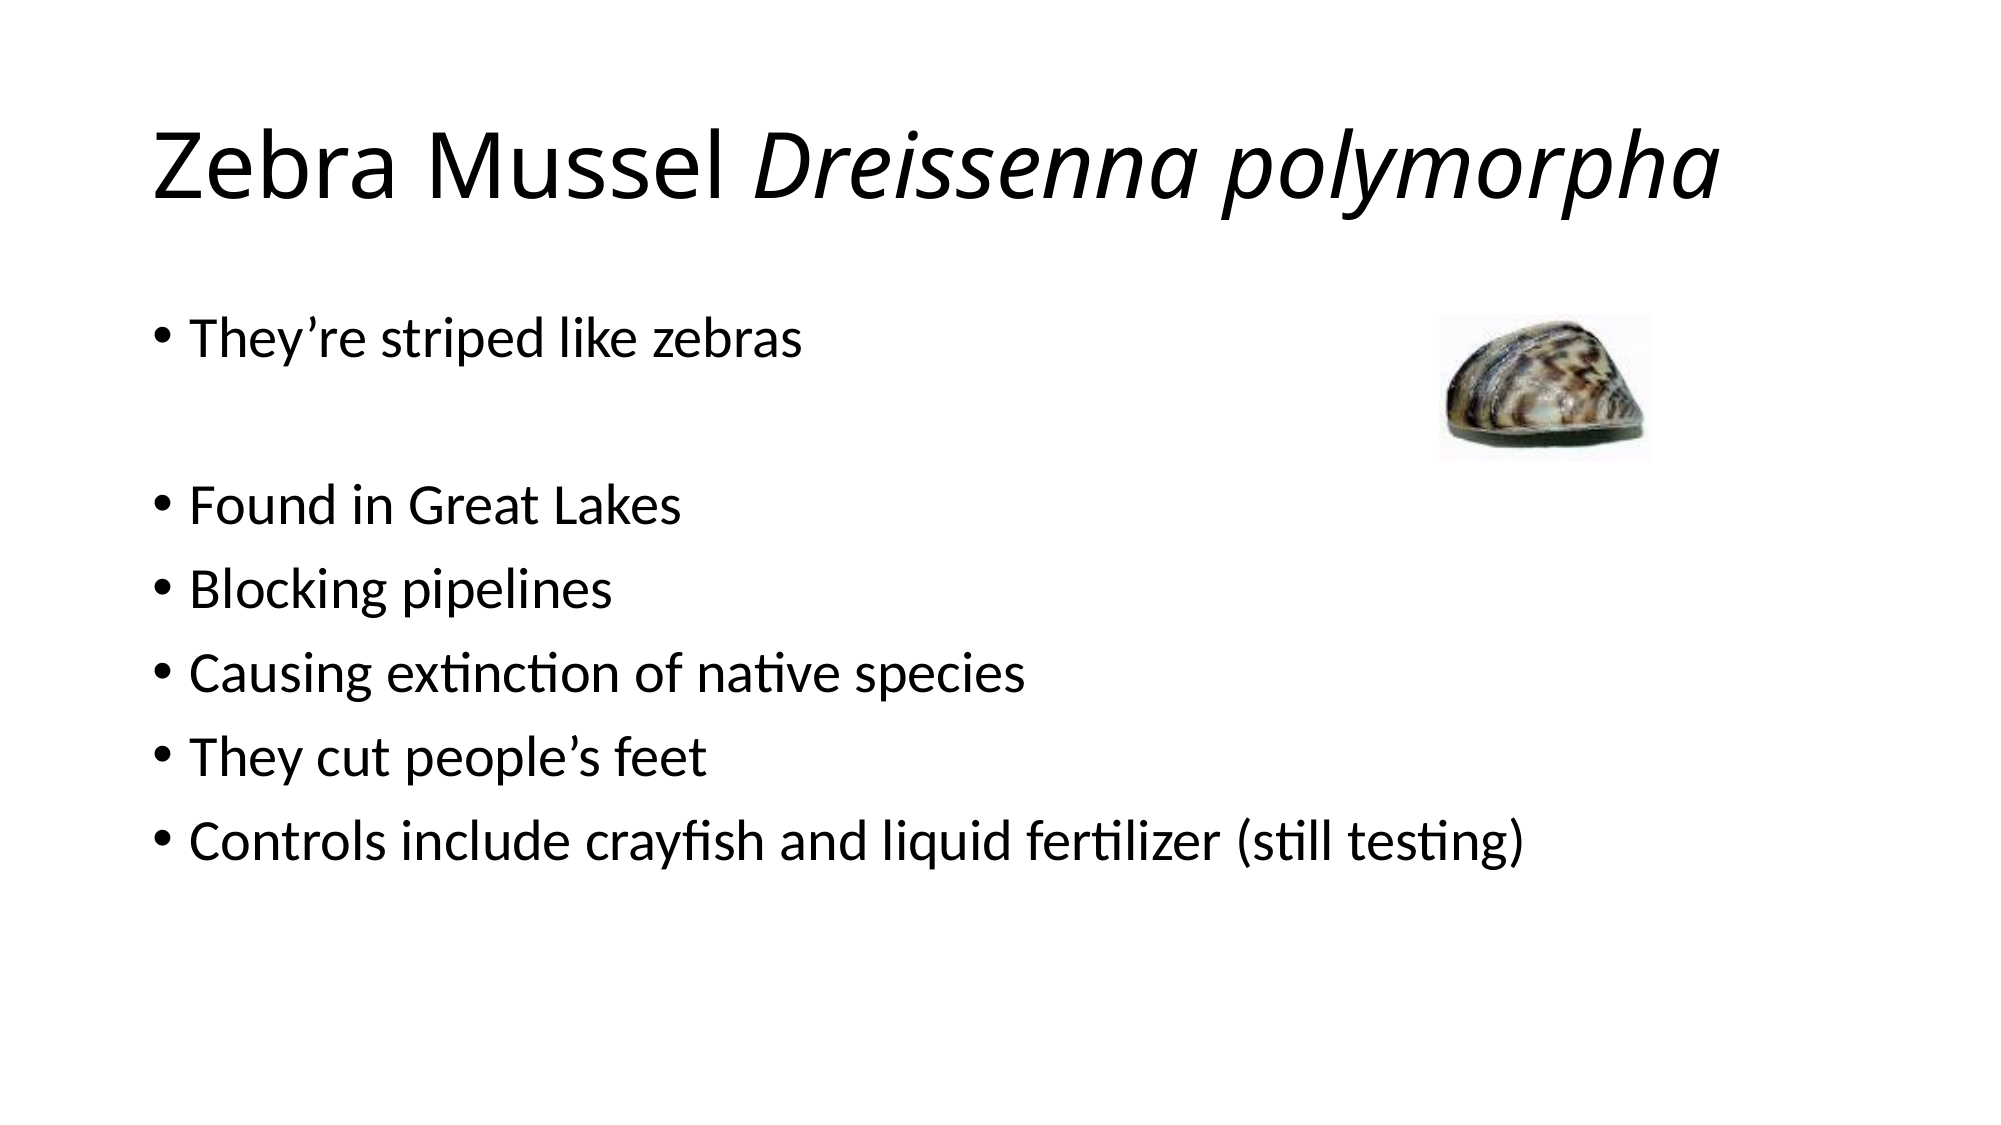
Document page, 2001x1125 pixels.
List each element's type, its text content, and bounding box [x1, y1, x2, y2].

list They’re striped like zebras Found in Great Lakes Blocking pipelines Causing extinction of native species They cut people’s feet Controls include crayfish and liquid fertilizer (still testing) [137, 299, 1863, 1014]
picture [1439, 314, 1652, 461]
title Zebra Mussel Dreissenna polymorpha [137, 59, 1863, 278]
